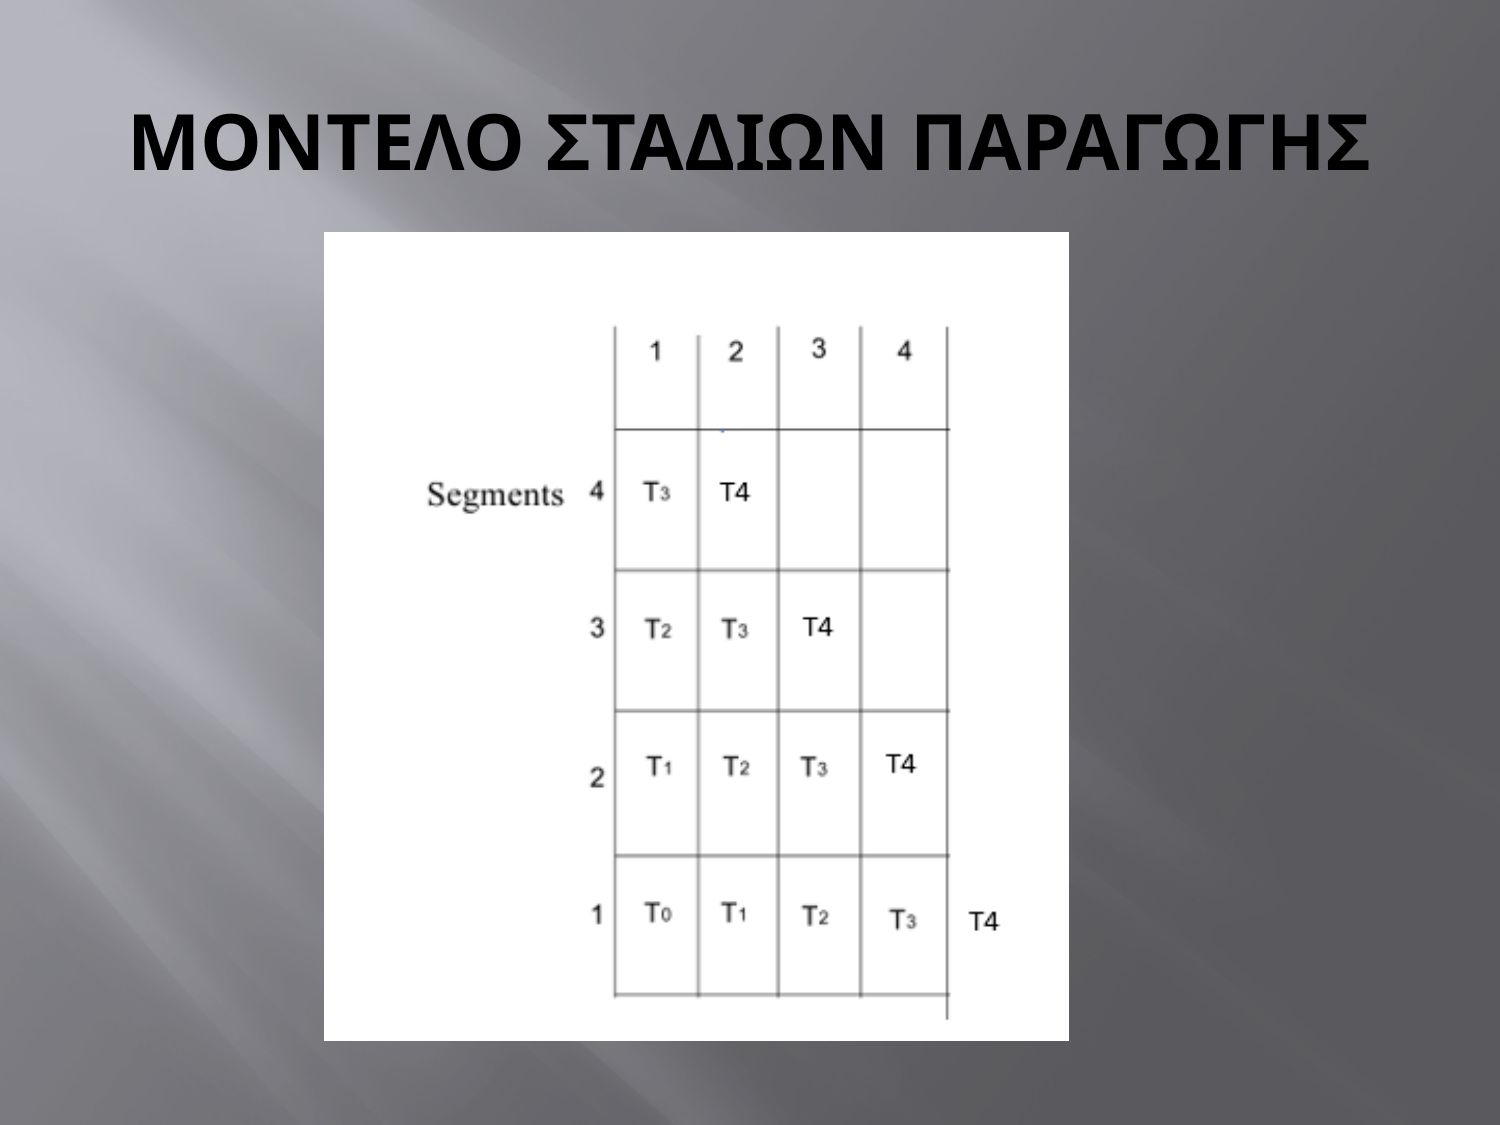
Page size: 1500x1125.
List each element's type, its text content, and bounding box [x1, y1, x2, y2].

title MONTEΛΟ ΣΤΑΔΙΩΝ ΠΑΡΑΓΩΓΗΣ [75, 45, 1425, 233]
picture [324, 232, 1070, 1042]
